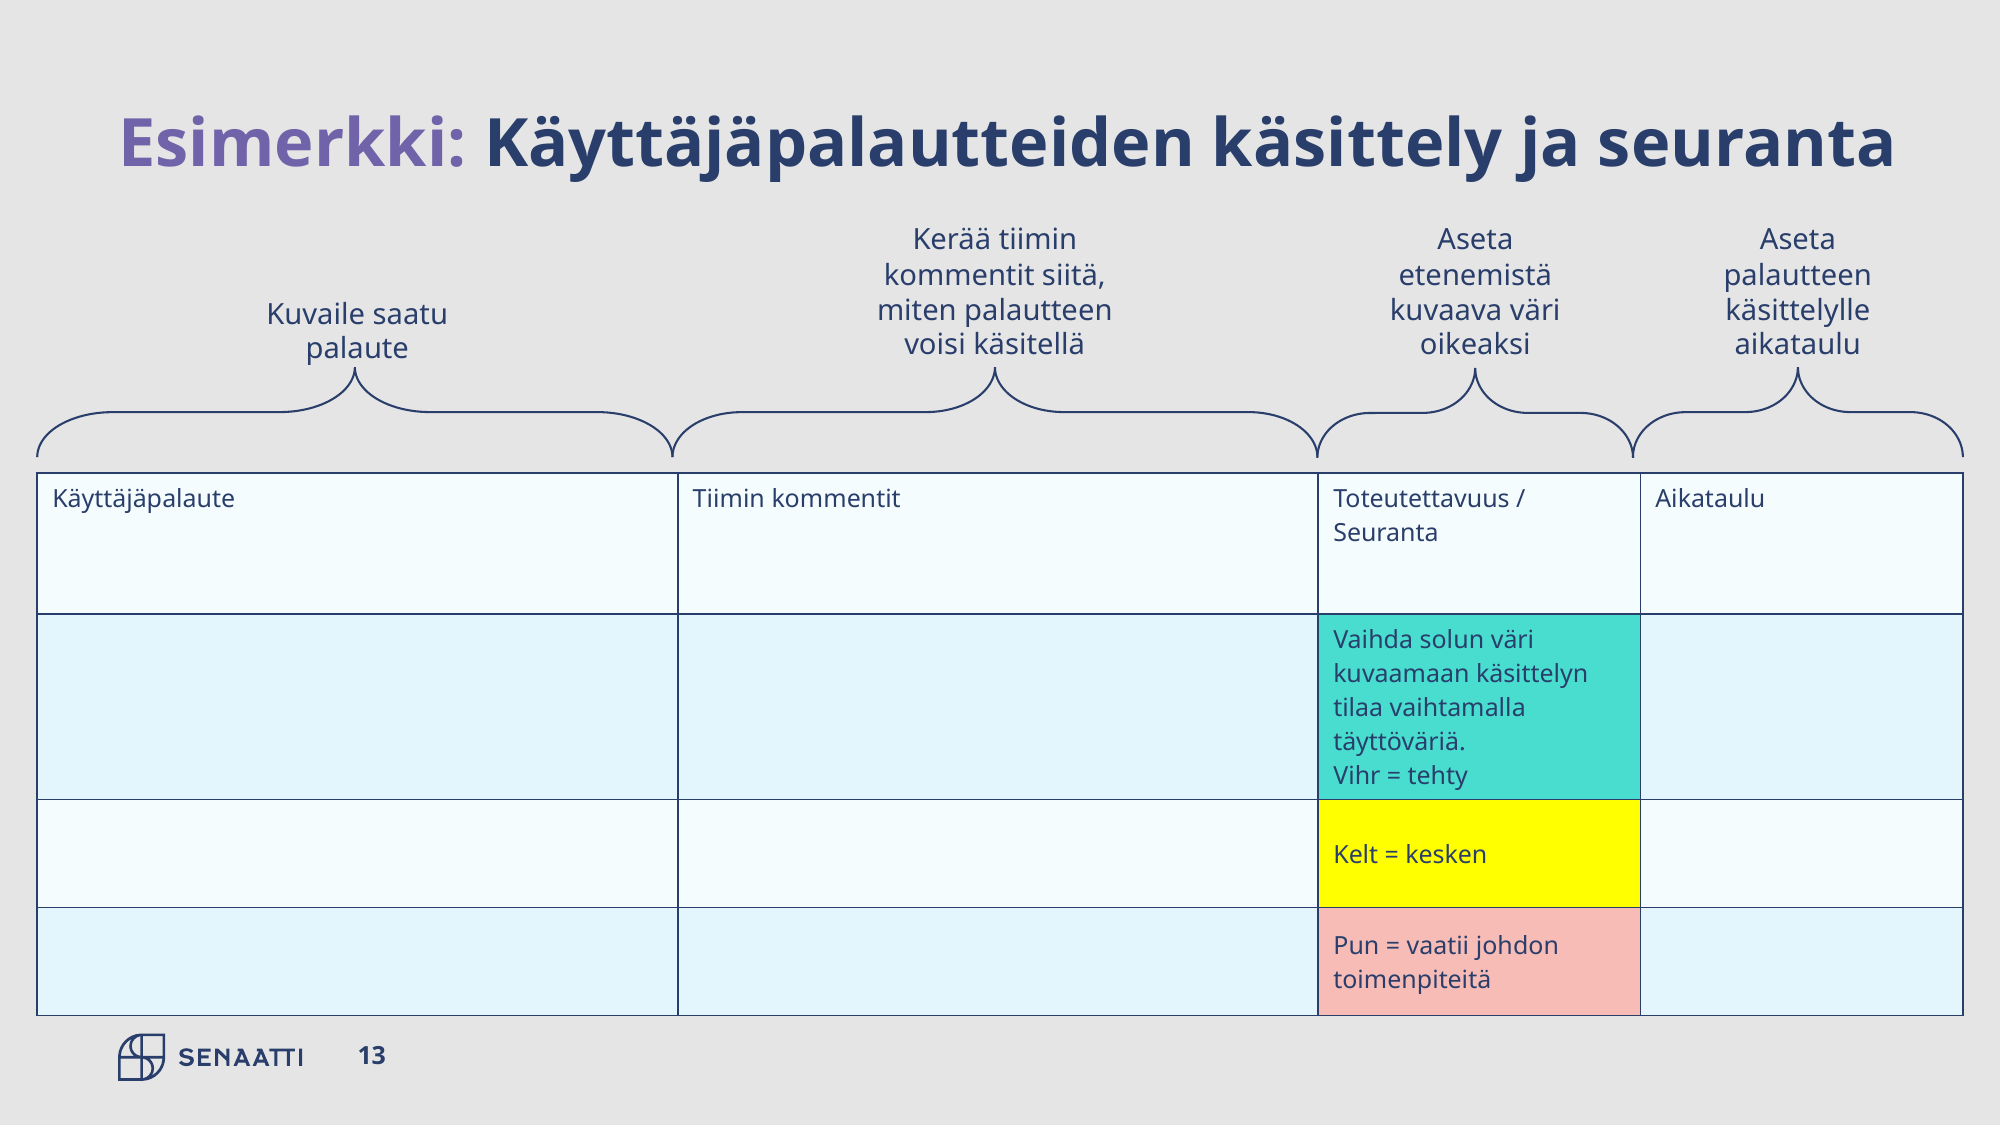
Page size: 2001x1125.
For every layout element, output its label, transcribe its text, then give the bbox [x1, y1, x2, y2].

table_cell [38, 908, 677, 1015]
text_box Kuvaile saatu palaute [238, 300, 476, 365]
table_header Toteutettavuus / Seuranta [1319, 474, 1640, 613]
text_box [36, 367, 672, 458]
table_cell [1641, 615, 1962, 799]
table_cell [1641, 908, 1962, 1015]
table_cell [679, 615, 1317, 799]
text_box Aseta etenemistä kuvaava väri oikeaksi [1374, 300, 1576, 396]
text_box [671, 396, 1317, 458]
table_cell [1641, 800, 1962, 907]
table_cell [679, 908, 1317, 1015]
text_box [1316, 396, 1633, 458]
table_header Käyttäjäpalaute [38, 474, 677, 613]
table_cell [679, 800, 1317, 907]
table_header Aikataulu [1641, 474, 1962, 613]
text_box Aseta palautteen käsittelylle aikataulu [1697, 300, 1899, 361]
text_box Kerää tiimin kommentit siitä, miten palautteen voisi käsitellä [862, 300, 1128, 396]
table_cell [38, 800, 677, 907]
table_header Tiimin kommentit [679, 474, 1317, 613]
table_cell Vaihda solun väri kuvaamaan käsittelyn tilaa vaihtamalla täyttöväriä. Vihr = tehty [1319, 615, 1640, 799]
table_cell Pun = vaatii johdon toimenpiteitä [1319, 908, 1640, 1015]
title Esimerkki: Käyttäjäpalautteiden käsittely ja seuranta [118, 99, 1916, 300]
text_box [1632, 367, 1964, 458]
slide_number 13 [357, 1033, 425, 1081]
table_cell Kelt = kesken [1319, 800, 1640, 907]
table_cell [38, 615, 677, 799]
